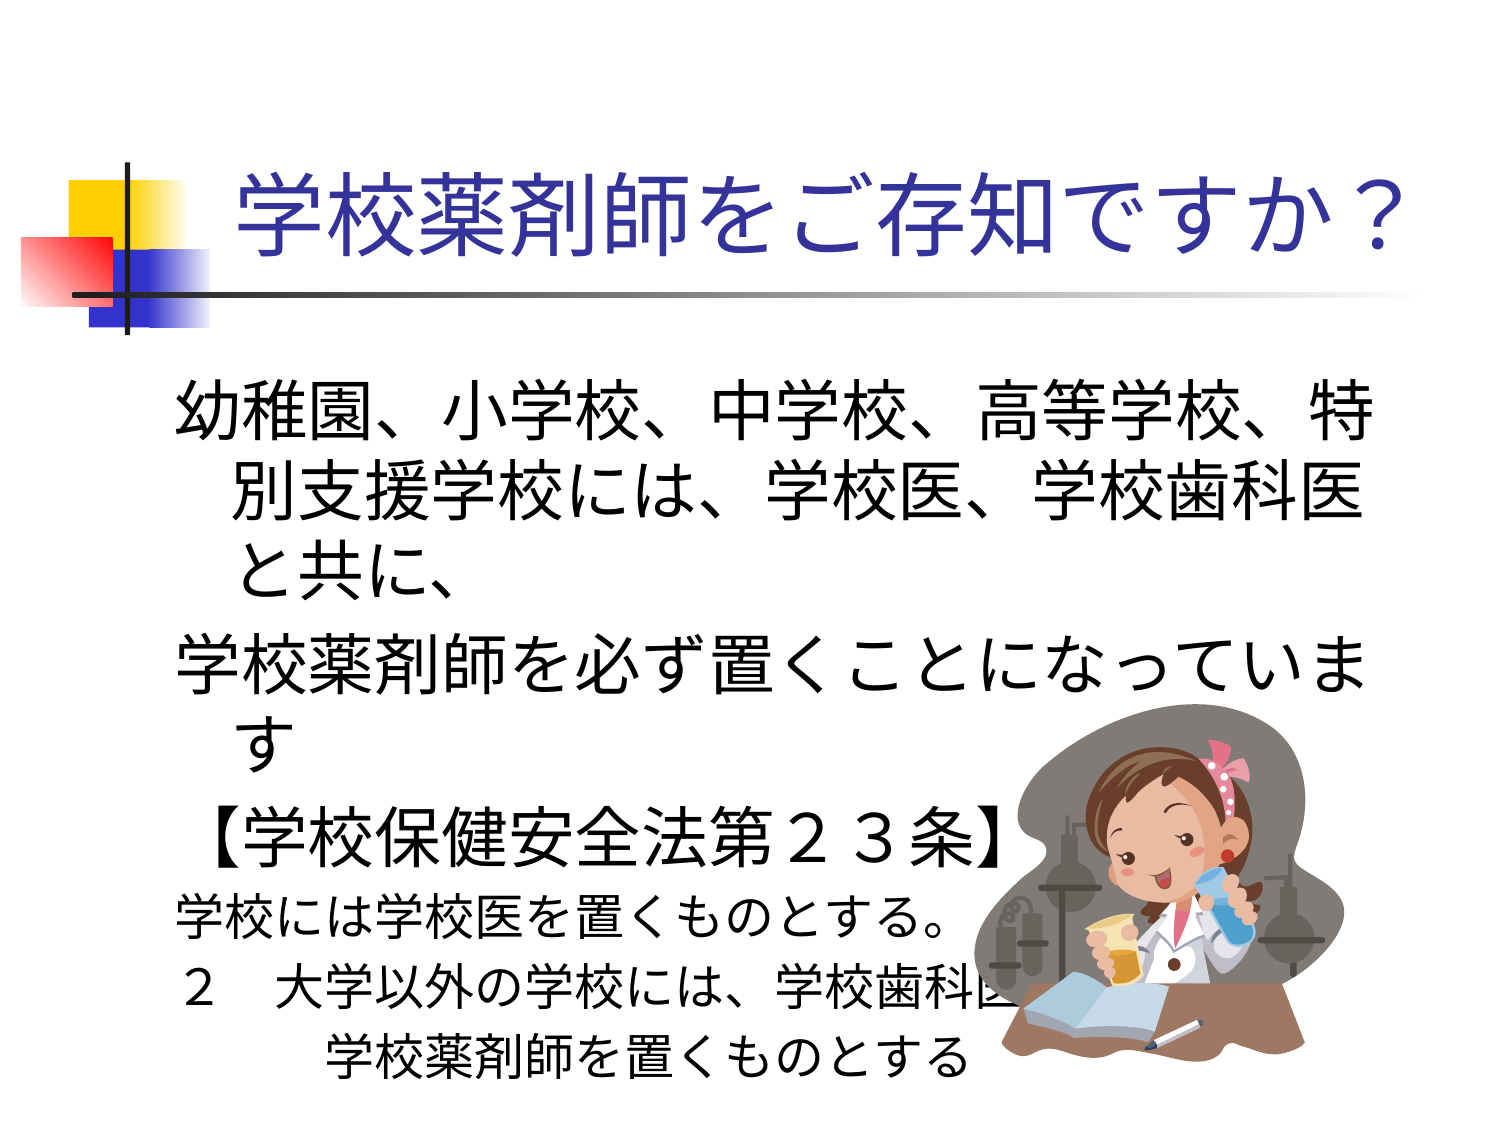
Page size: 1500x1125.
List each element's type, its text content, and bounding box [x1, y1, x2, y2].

list 幼稚園、小学校、中学校、高等学校、特別支援学校には、学校医、学校歯科医と共に、 学校薬剤師を必ず置くことになっています 【学校保健安全法第２３条】 学校には学校医を置くものとする。 ２ 大学以外の学校には、学校歯科医、 学校薬剤師を置くものとする [159, 361, 1435, 1012]
title 学校薬剤師をご存知ですか？ [218, 148, 1468, 275]
picture [974, 703, 1345, 1062]
